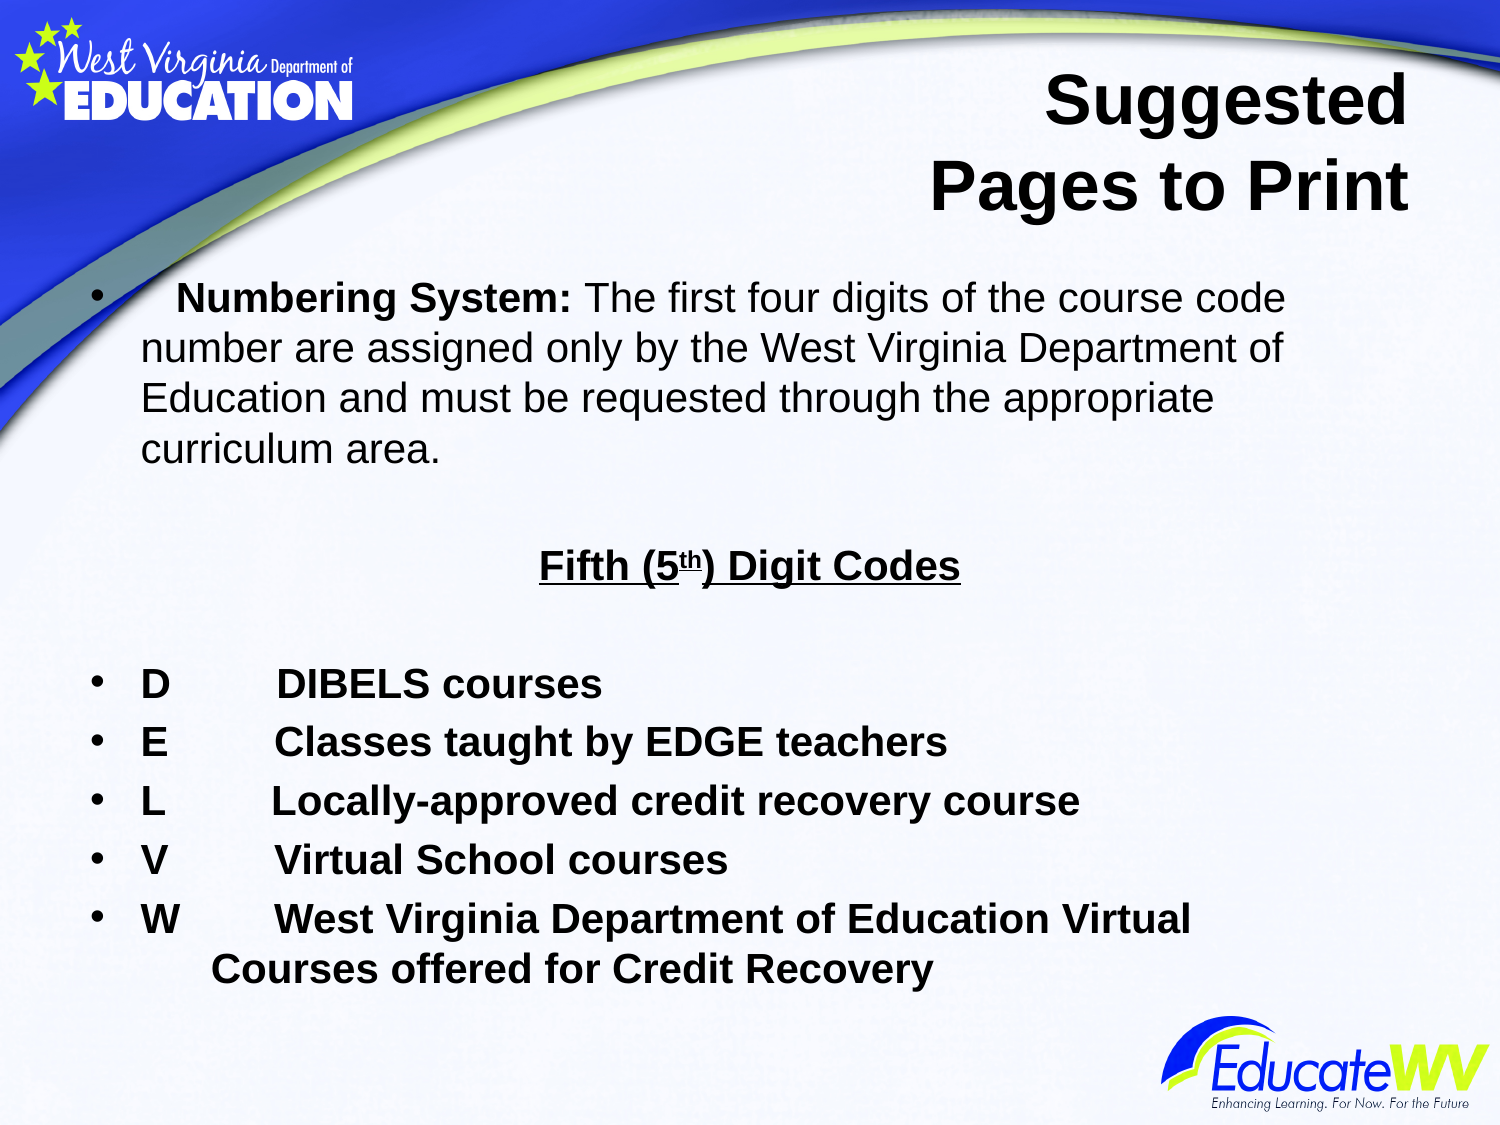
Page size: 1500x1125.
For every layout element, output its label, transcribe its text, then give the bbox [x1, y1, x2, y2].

title Suggested Pages to Print [75, 45, 1425, 233]
list Numbering System: The first four digits of the course code number are assigned only by the West Virginia Department of Education and must be requested through the appropriate curriculum area. Fifth (5th) Digit Codes D DIBELS courses E Classes taught by EDGE teachers L Locally-approved credit recovery course V Virtual School courses W West Virginia Department of Education Virtual Courses offered for Credit Recovery [75, 262, 1425, 1005]
picture [0, 0, 1500, 1125]
